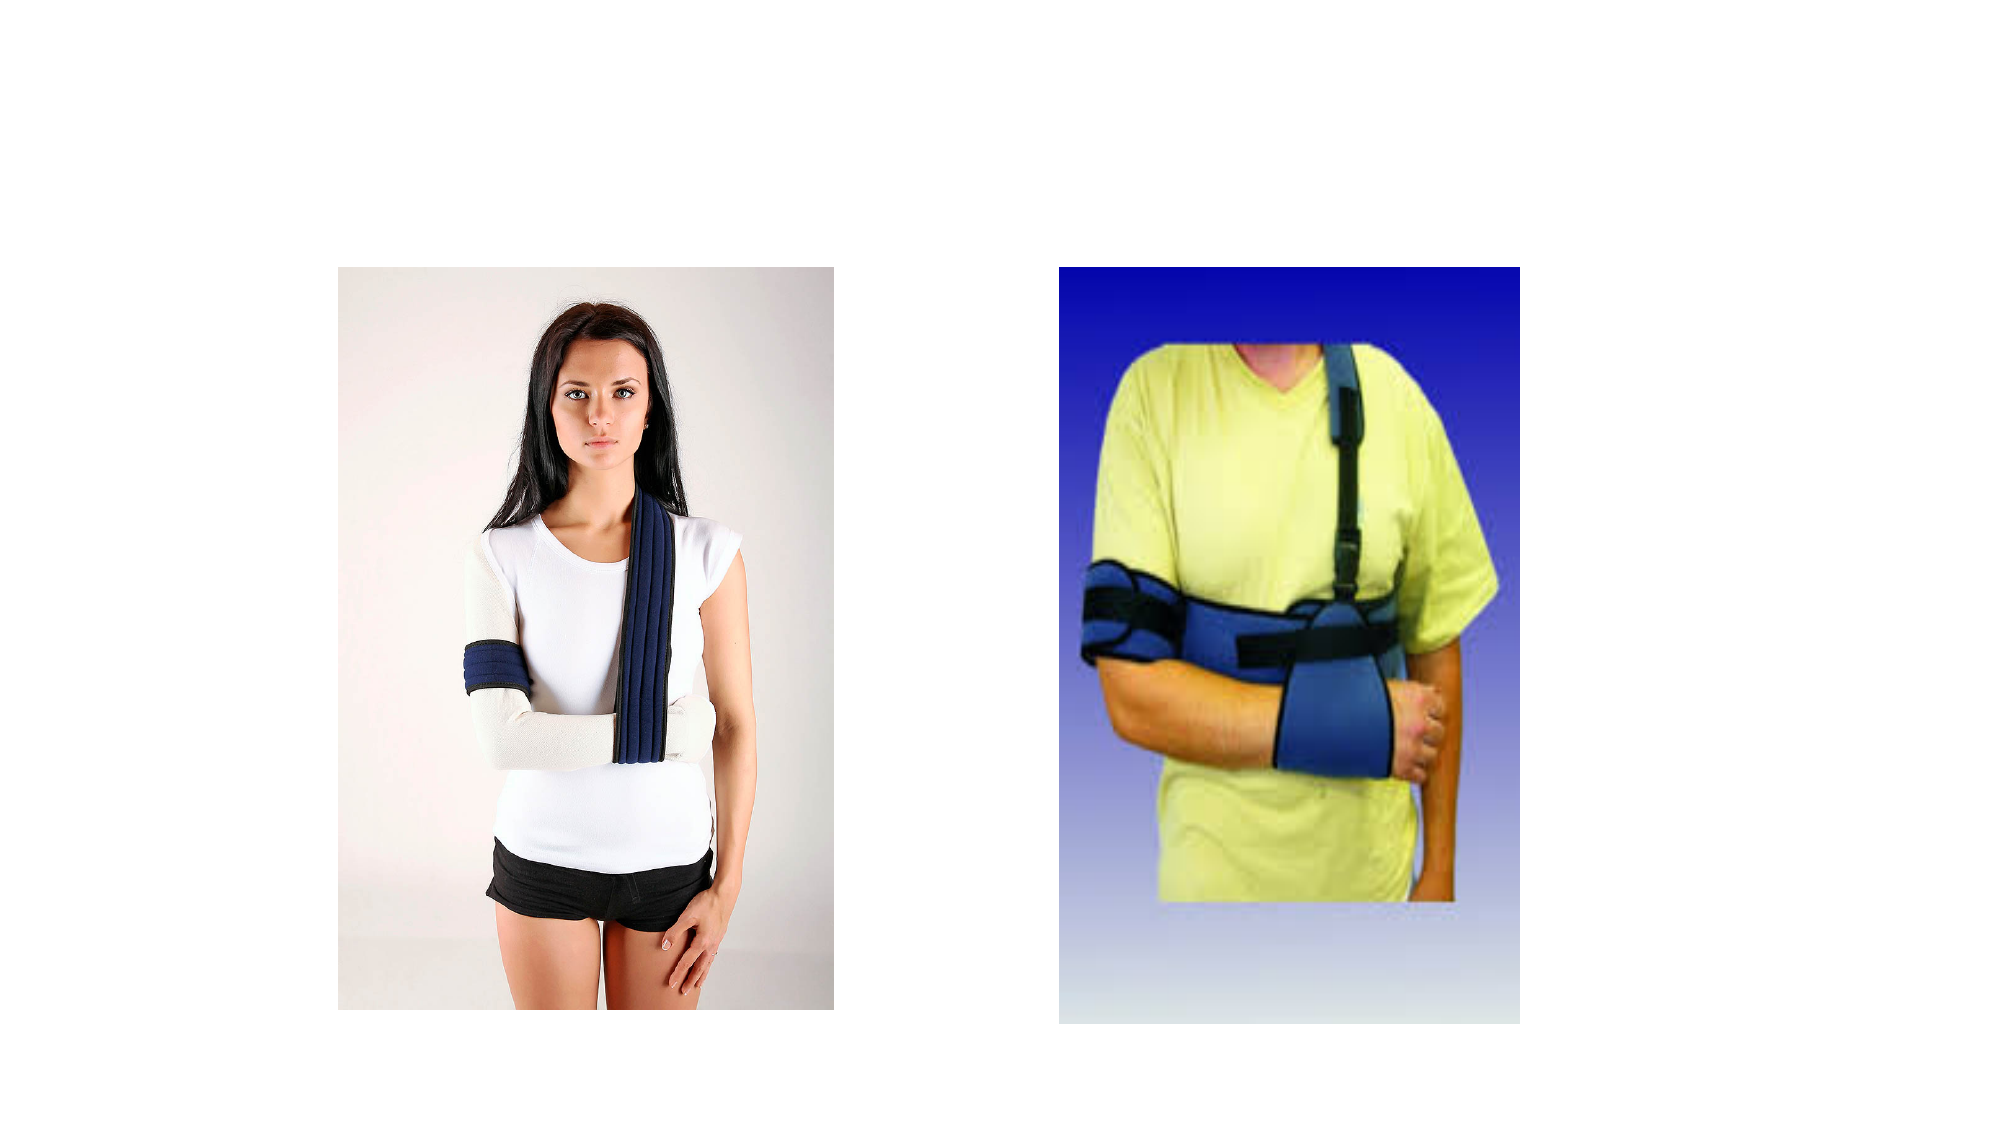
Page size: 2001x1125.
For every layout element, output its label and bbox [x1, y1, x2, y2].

picture [1058, 266, 1520, 1024]
list [338, 266, 834, 1010]
